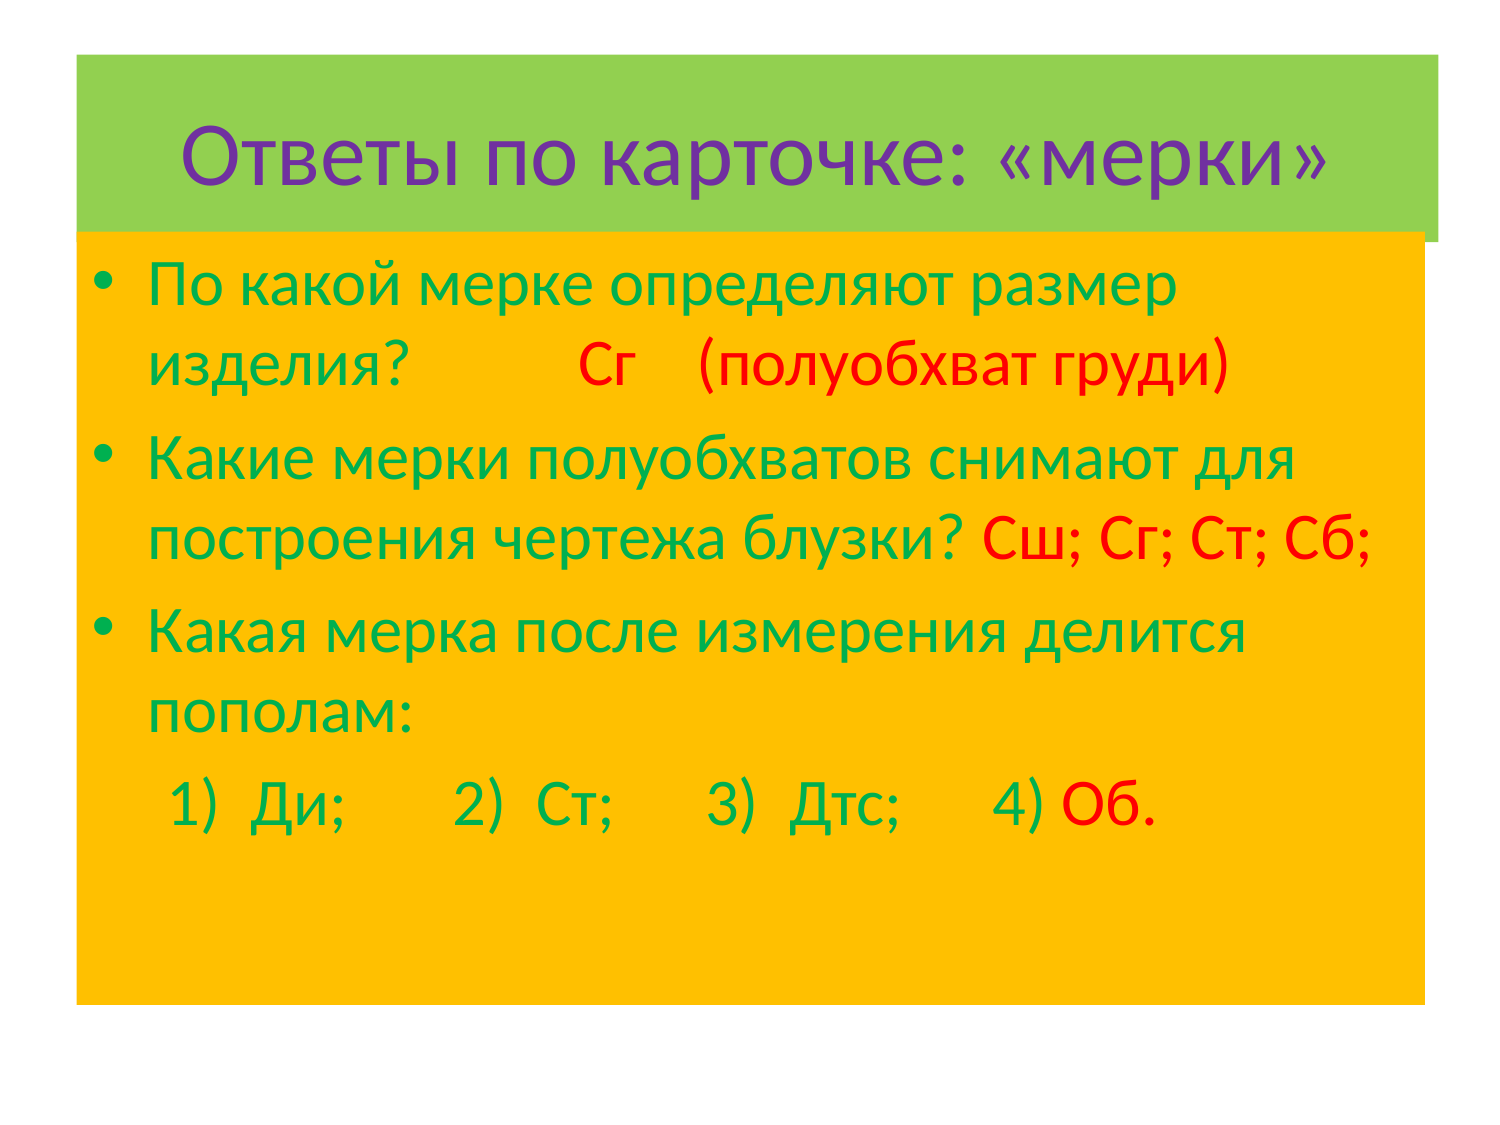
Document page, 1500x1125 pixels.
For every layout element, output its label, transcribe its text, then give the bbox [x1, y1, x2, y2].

title Ответы по карточке: «мерки» [76, 54, 1439, 243]
list По какой мерке определяют размер изделия? Сг (полуобхват груди) Какие мерки полуобхватов снимают для построения чертежа блузки? Сш; Сг; Ст; Сб; Какая мерка после измерения делится пополам: 1) Ди; 2) Ст; 3) Дтс; 4) Об. [76, 231, 1425, 1005]
